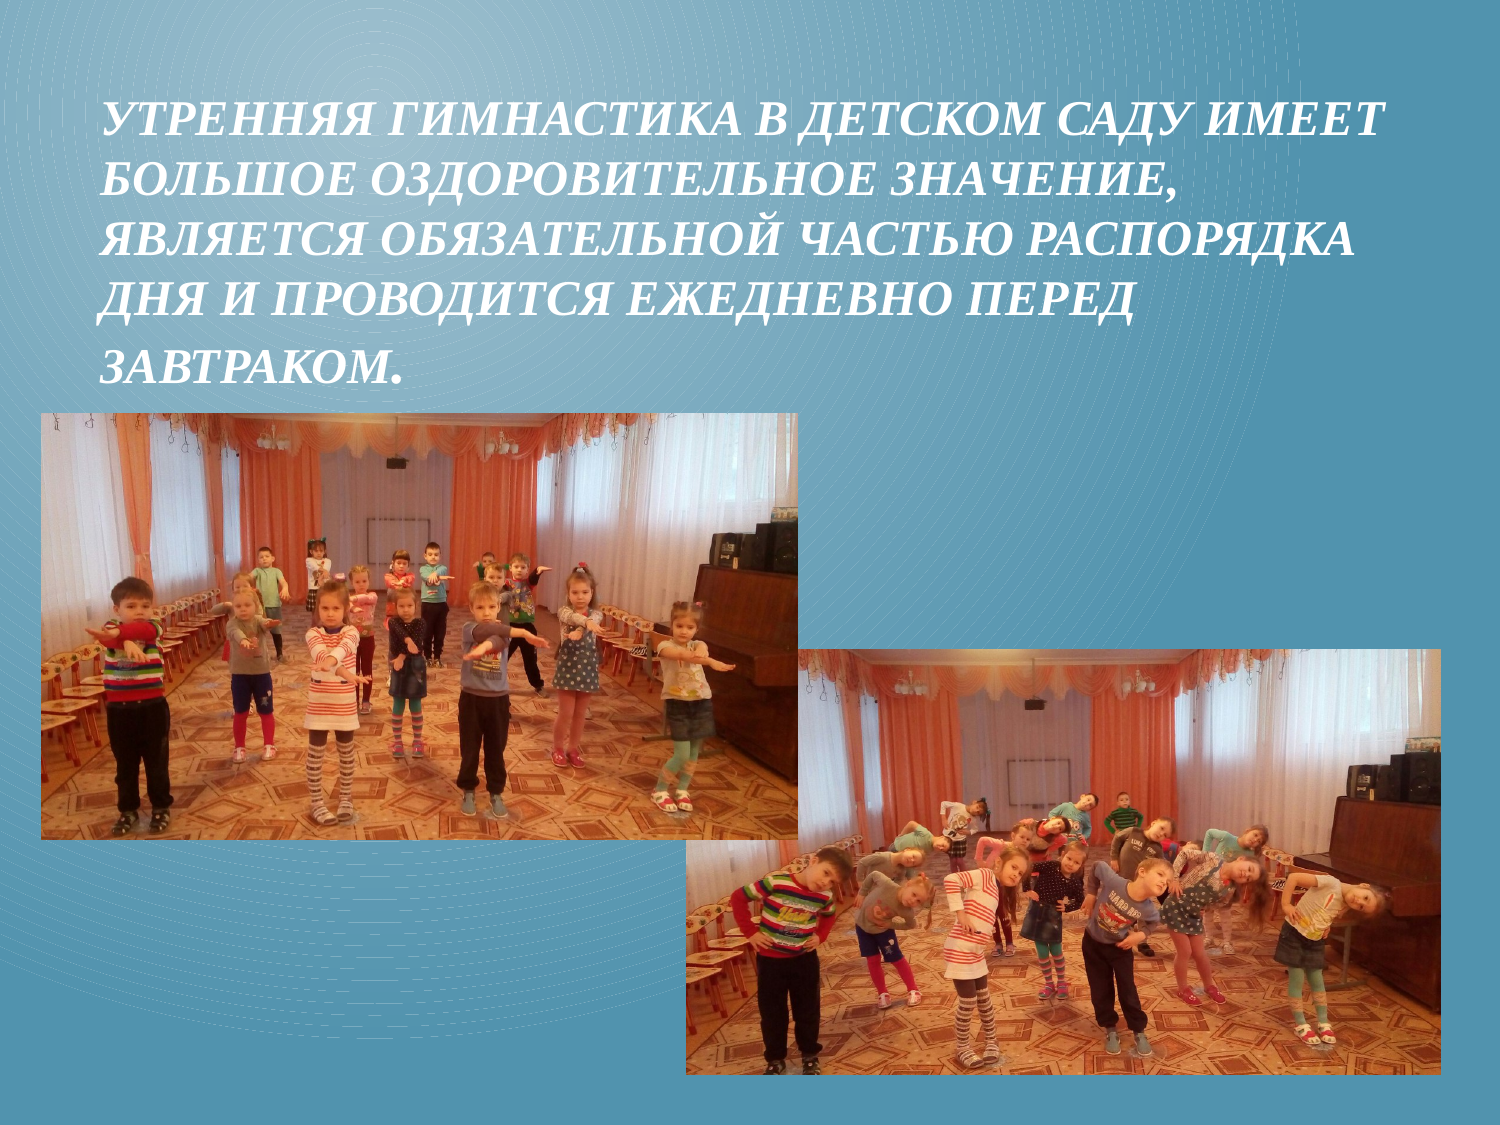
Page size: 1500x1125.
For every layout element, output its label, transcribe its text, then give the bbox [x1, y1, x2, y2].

title Утренняя гимнастика в детском саду имеет большое оздоровительное значение, является обязательной частью распорядка дня и проводится ежедневно перед завтраком. [100, 78, 1412, 480]
picture [41, 412, 1441, 1075]
